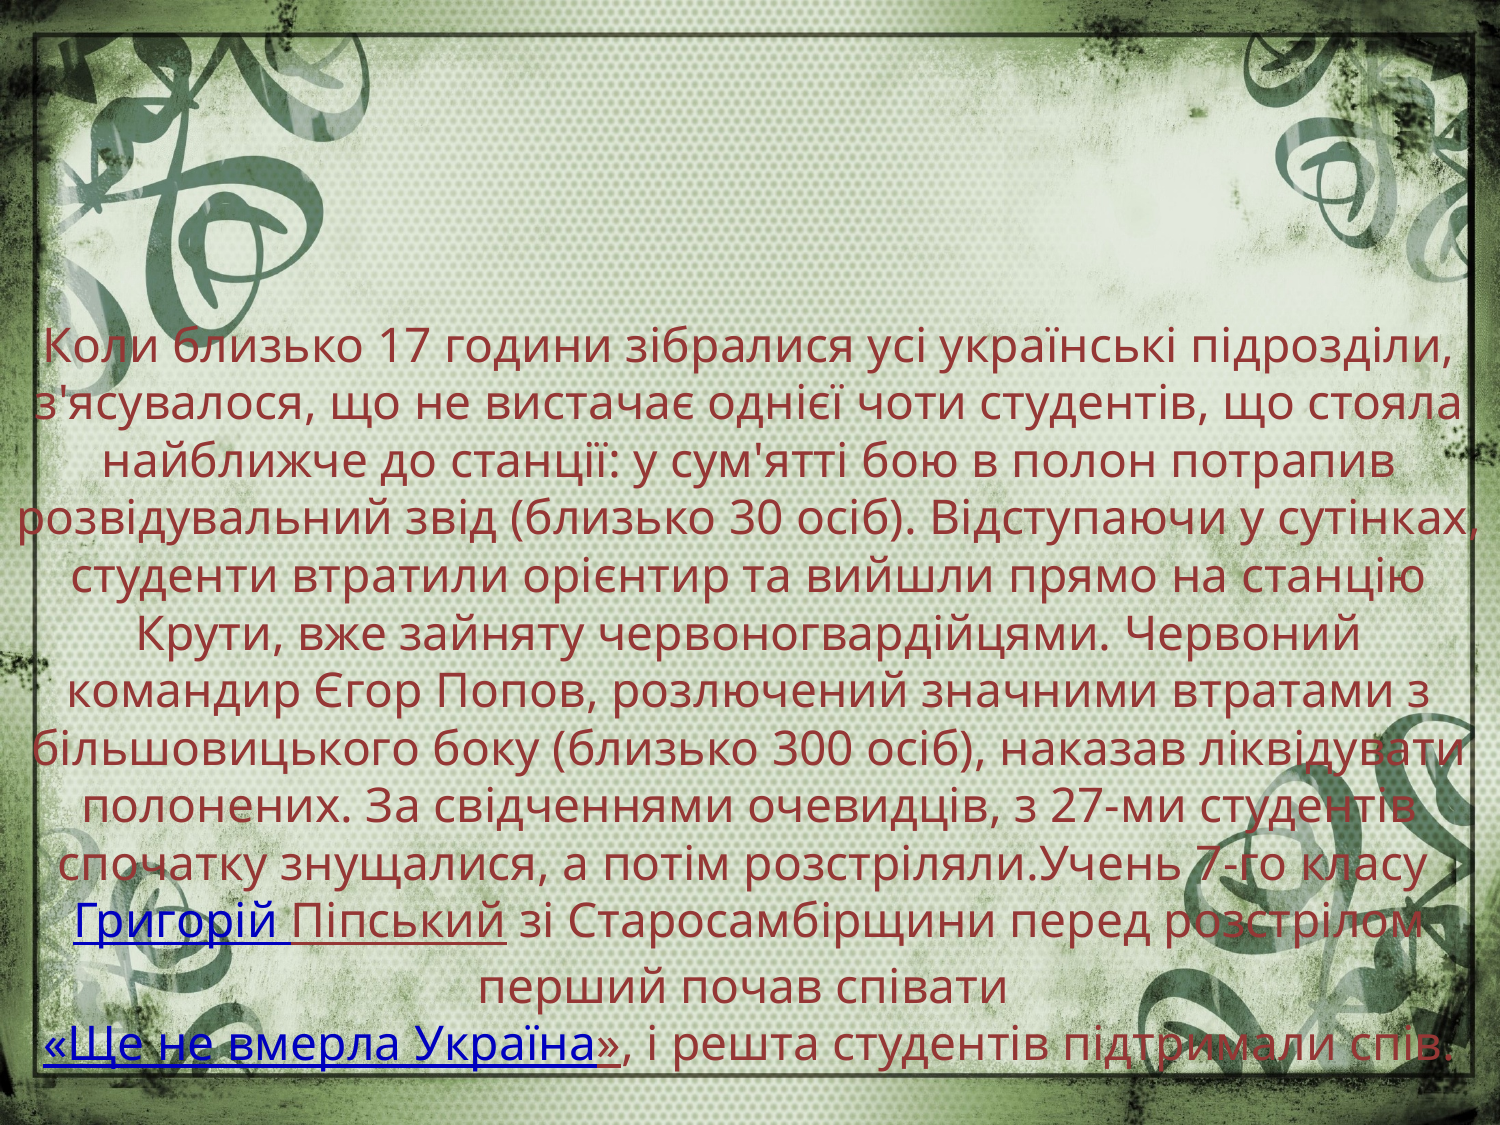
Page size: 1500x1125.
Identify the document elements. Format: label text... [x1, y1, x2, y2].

title Коли близько 17 години зібралися усі українські підрозділи, з'ясувалося, що не вистачає однієї чоти студентів, що стояла найближче до станції: у сум'ятті бою в полон потрапив розвідувальний звід (близько 30 осіб). Відступаючи у сутінках, студенти втратили орієнтир та вийшли прямо на станцію Крути, вже зайняту червоногвардійцями. Червоний командир Єгор Попов, розлючений значними втратами з більшовицького боку (близько 300 осіб), наказав ліквідувати полонених. За свідченнями очевидців, з 27-ми студентів спочатку знущалися, а потім розстріляли.Учень 7-го класу Григорій Піпський зі Старосамбірщини перед розстрілом перший почав співати «Ще не вмерла Україна», і решта студентів підтримали спів. [0, 267, 1500, 1125]
picture [0, 0, 1500, 267]
